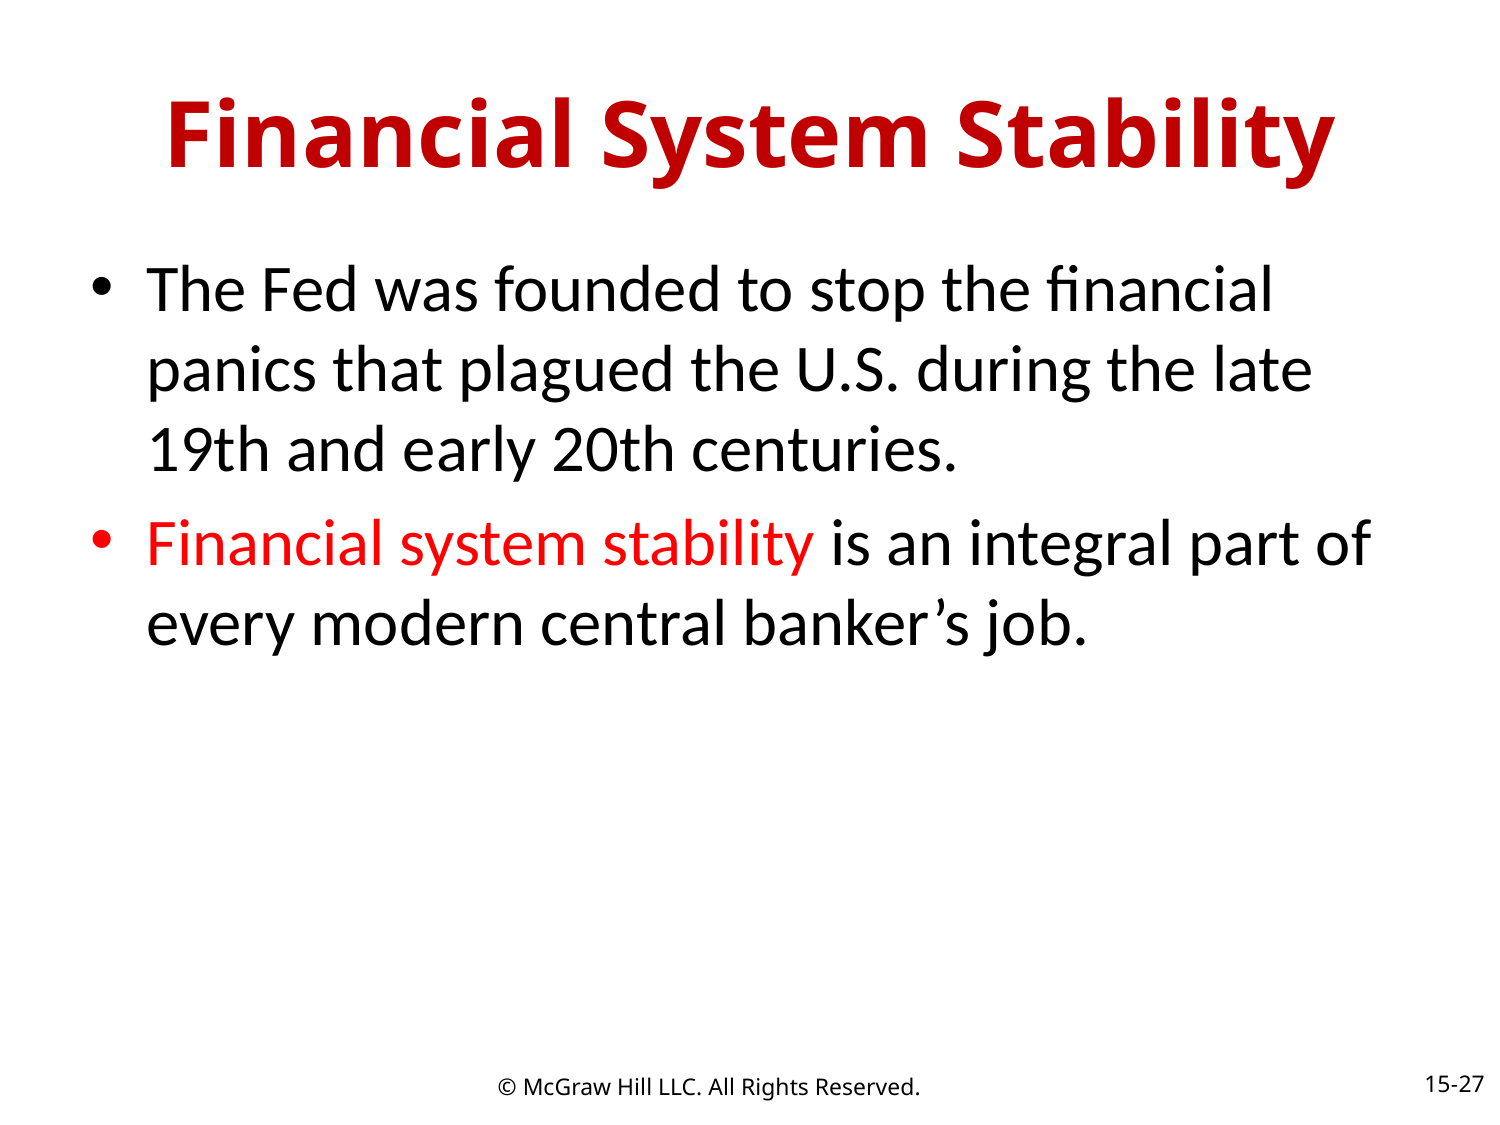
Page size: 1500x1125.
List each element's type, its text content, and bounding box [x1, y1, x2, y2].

title Financial System Stability [75, 37, 1425, 225]
footer © McGraw Hill LLC. All Rights Reserved. [425, 1065, 1000, 1125]
slide_number 15-27 [1287, 1062, 1500, 1125]
list The Fed was founded to stop the financial panics that plagued the U.S. during the late 19th and early 20th centuries. Financial system stability is an integral part of every modern central banker’s job. [75, 237, 1425, 975]
